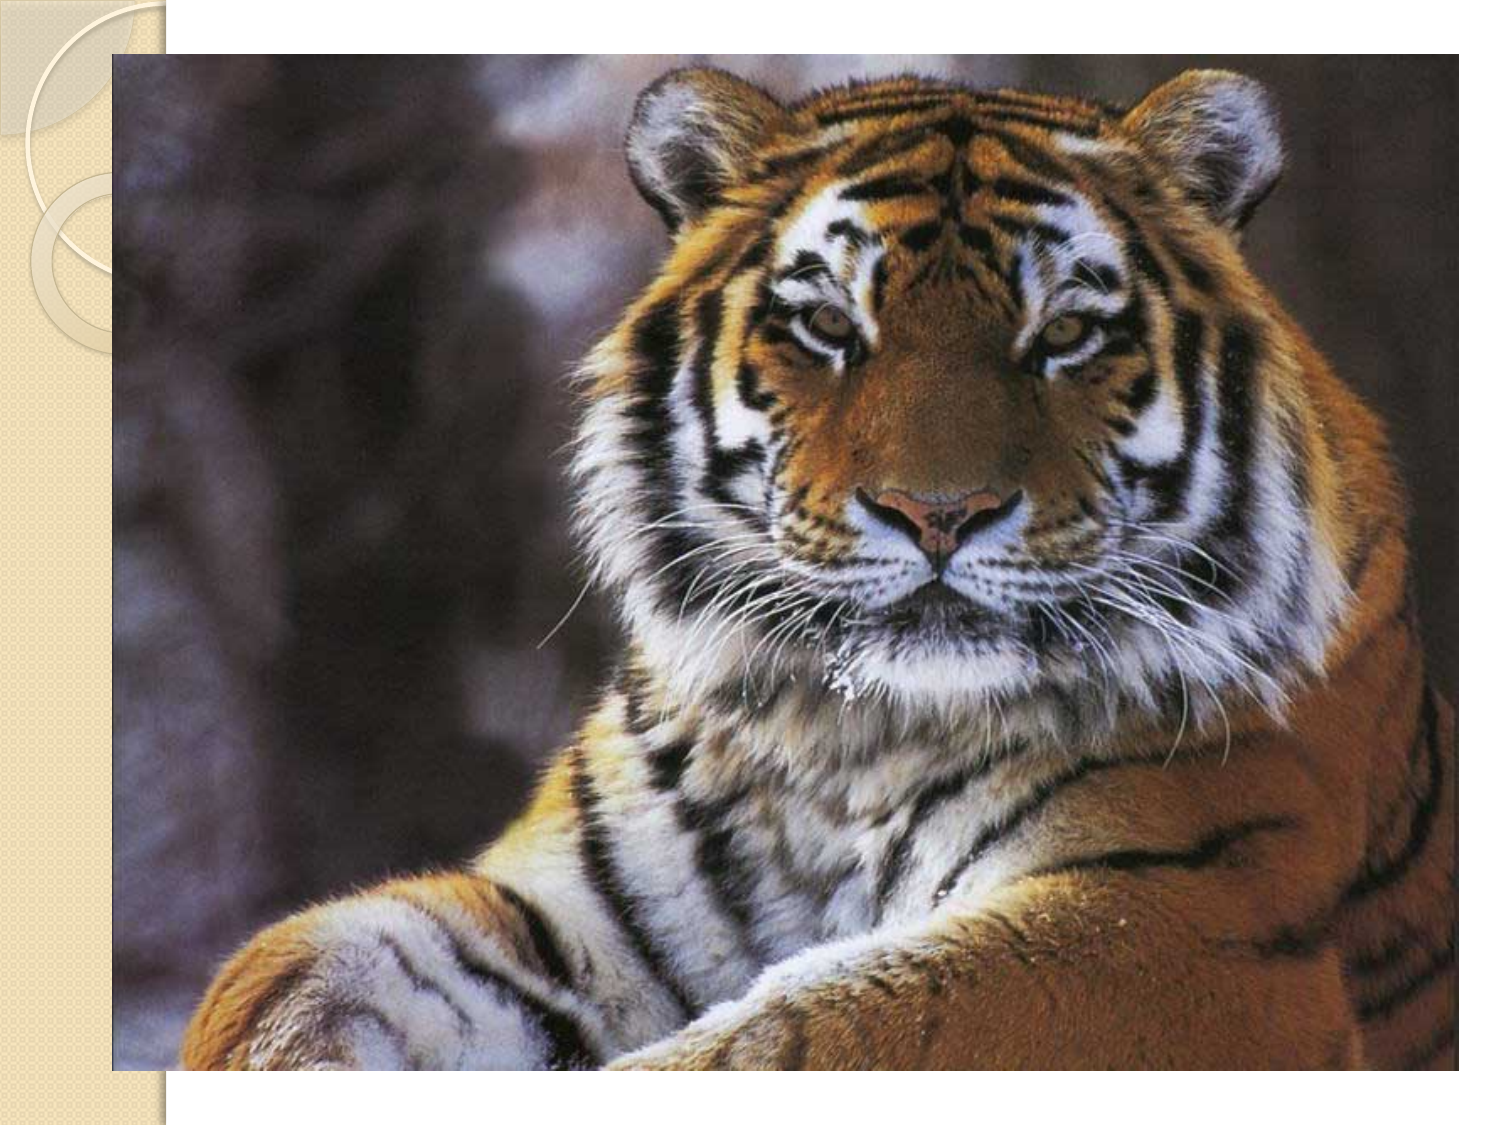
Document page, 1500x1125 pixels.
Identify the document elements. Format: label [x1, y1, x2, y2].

picture [111, 54, 1459, 1071]
